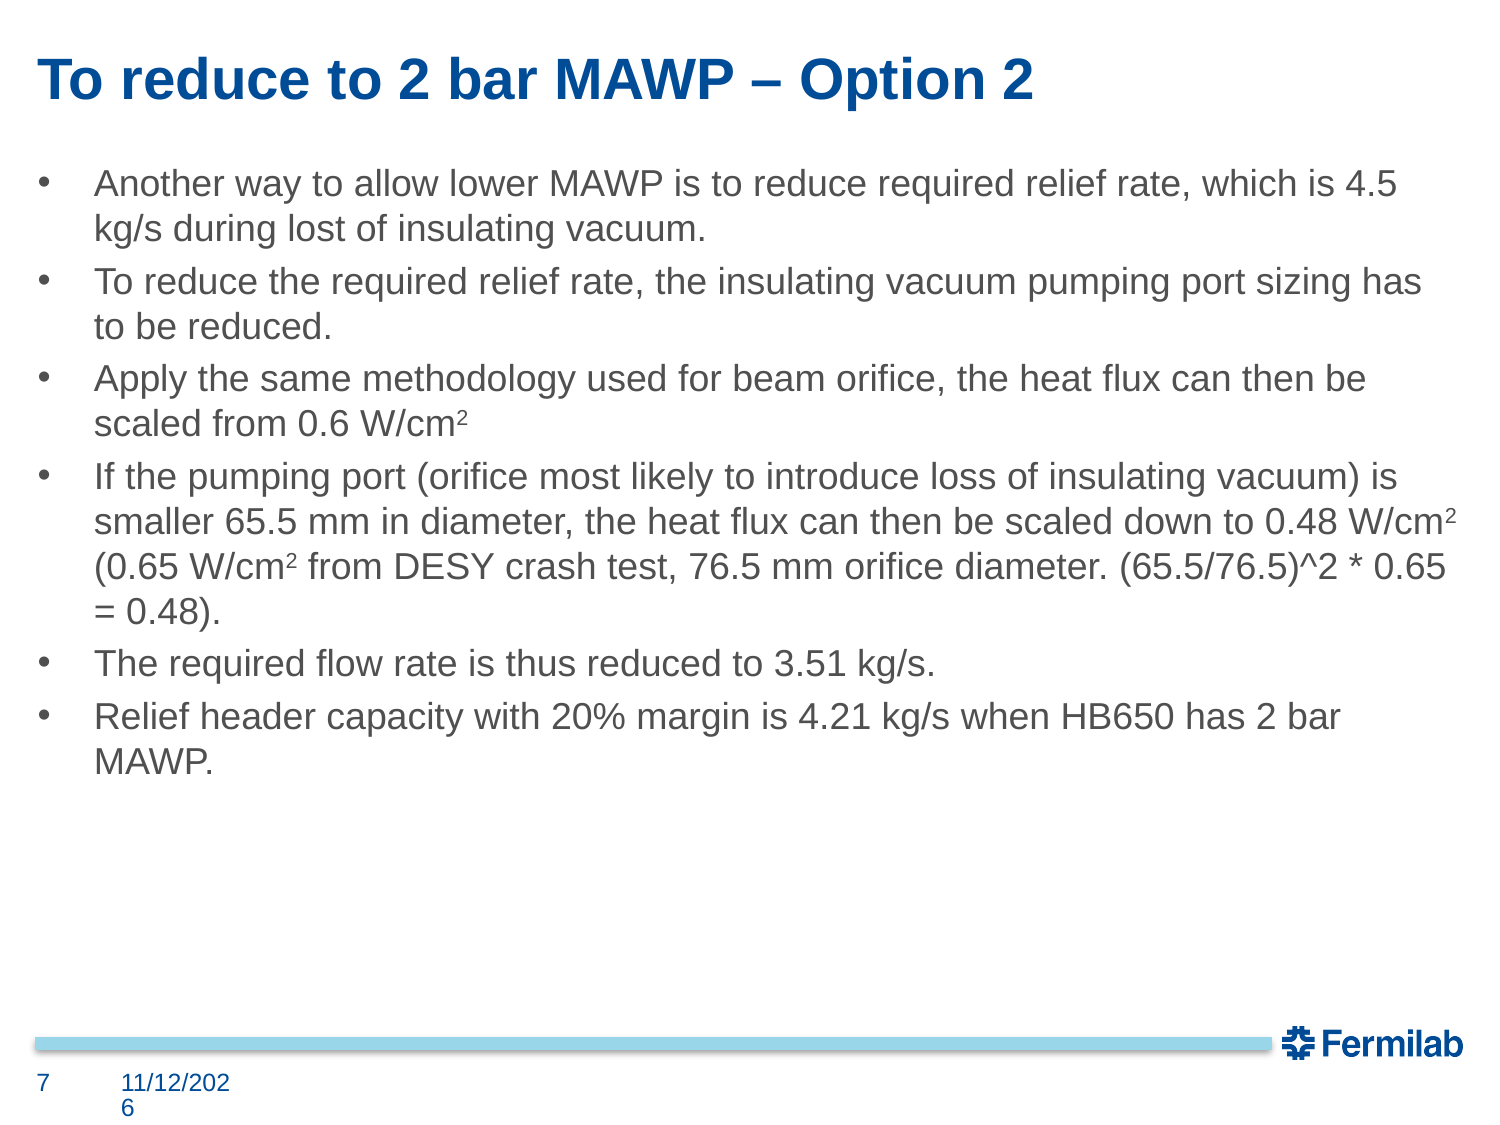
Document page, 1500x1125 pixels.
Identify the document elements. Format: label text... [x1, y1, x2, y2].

picture [1282, 1026, 1463, 1060]
list Another way to allow lower MAWP is to reduce required relief rate, which is 4.5 kg/s during lost of insulating vacuum. To reduce the required relief rate, the insulating vacuum pumping port sizing has to be reduced. Apply the same methodology used for beam orifice, the heat flux can then be scaled from 0.6 W/cm2 If the pumping port (orifice most likely to introduce loss of insulating vacuum) is smaller 65.5 mm in diameter, the heat flux can then be scaled down to 0.48 W/cm2 (0.65 W/cm2 from DESY crash test, 76.5 mm orifice diameter. (65.5/76.5)^2 * 0.65 = 0.48). The required flow rate is thus reduced to 3.51 kg/s. Relief header capacity with 20% margin is 4.21 kg/s when HB650 has 2 bar MAWP. [37, 159, 1461, 962]
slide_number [120, 1066, 232, 1107]
slide_number 7 [36, 1066, 105, 1106]
title To reduce to 2 bar MAWP – Option 2 [37, 41, 1463, 112]
